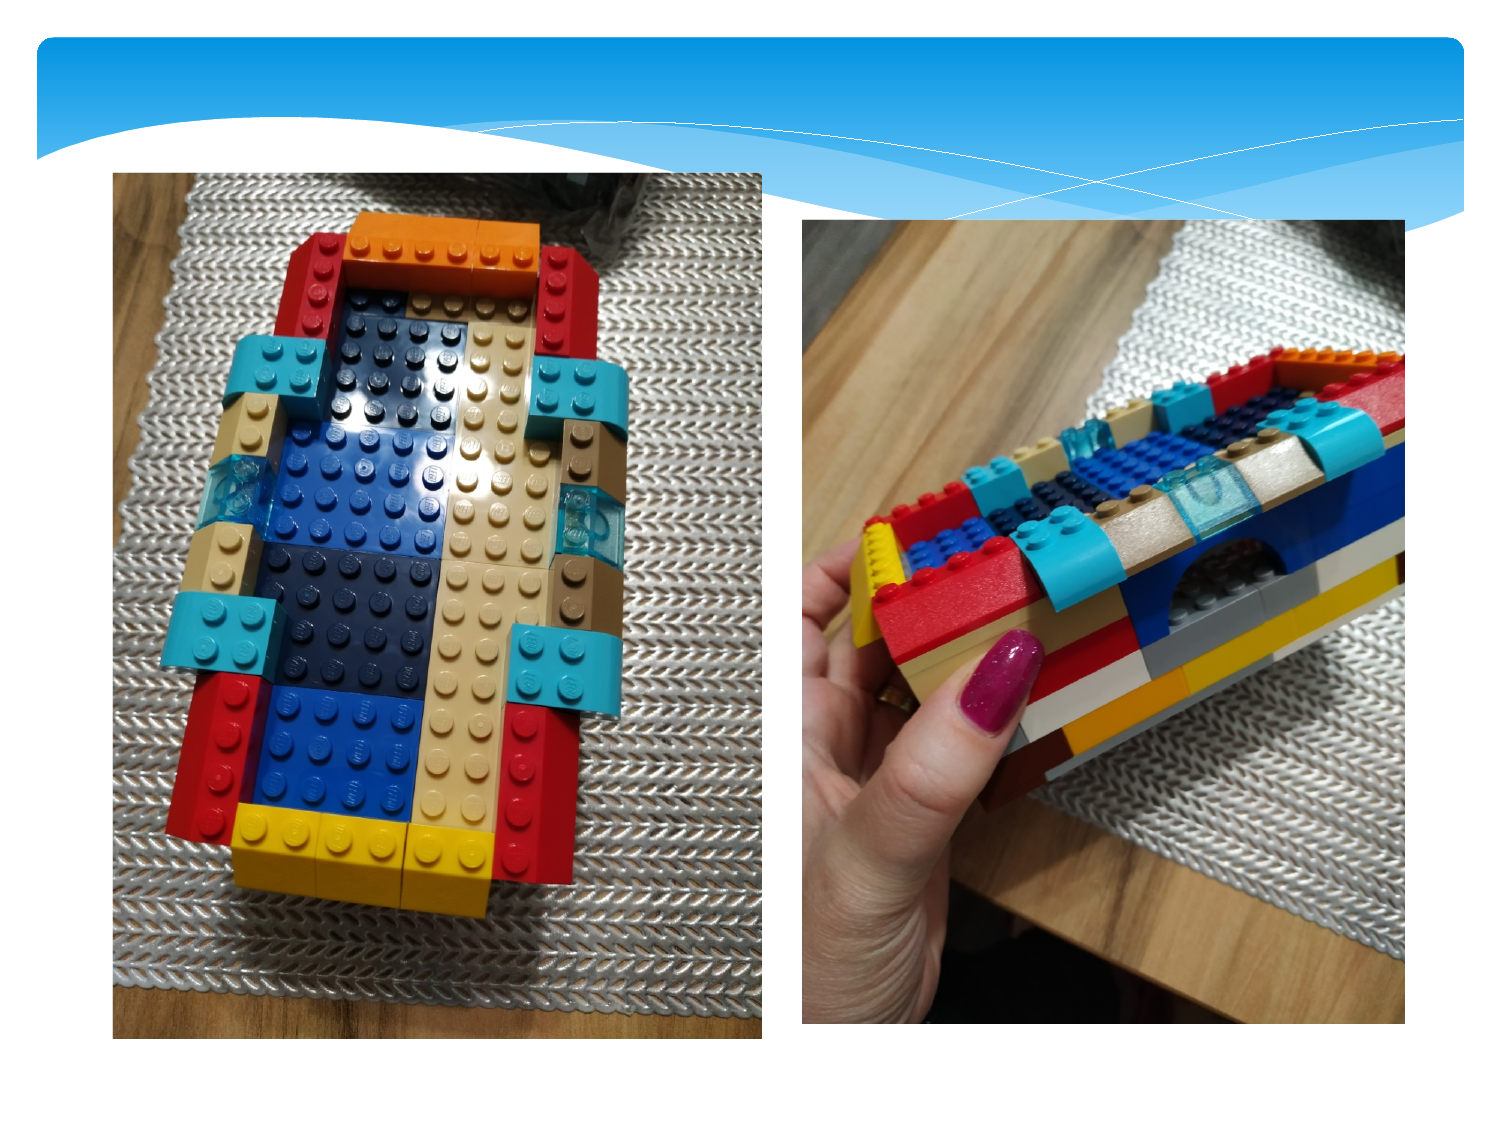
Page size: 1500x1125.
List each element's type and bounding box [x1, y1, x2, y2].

picture [3, 173, 1500, 1038]
